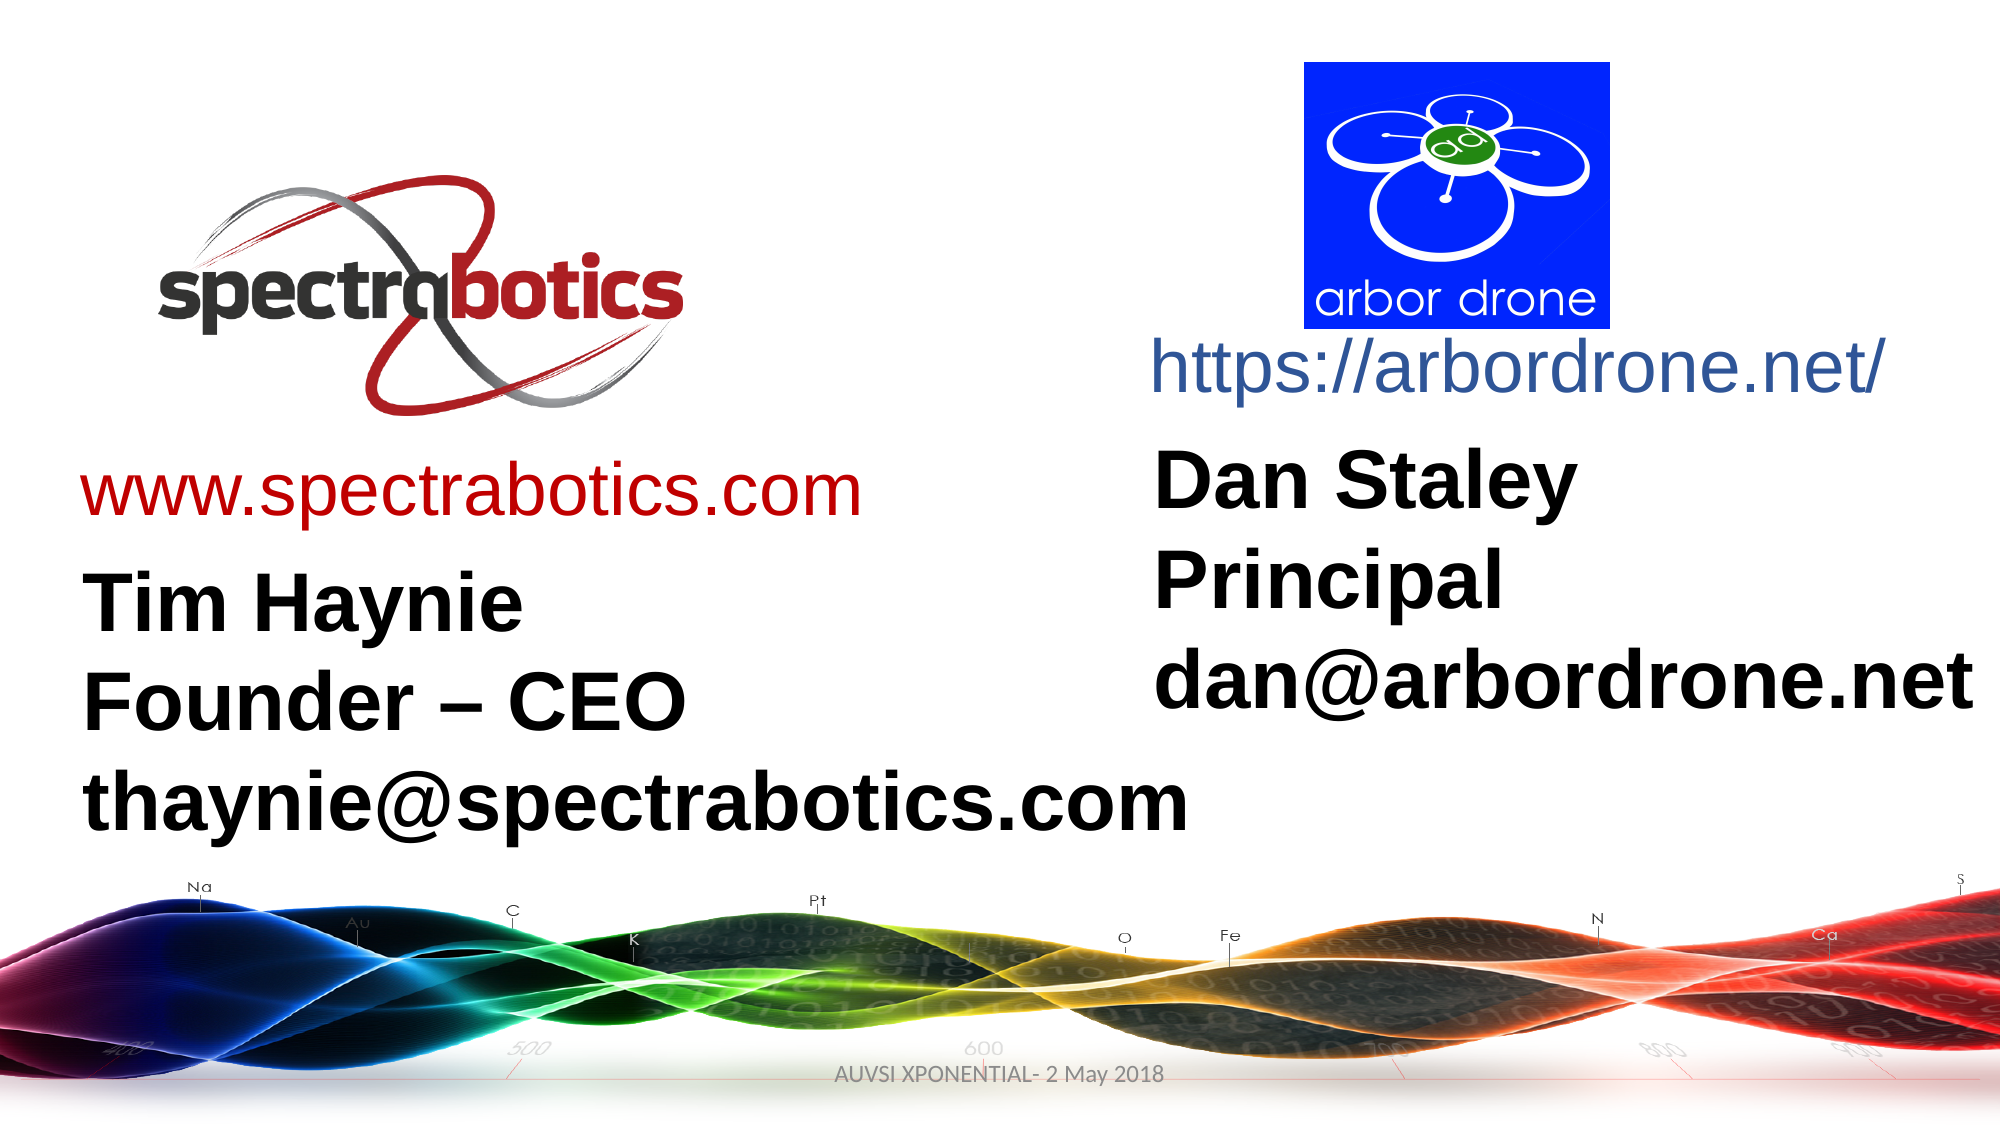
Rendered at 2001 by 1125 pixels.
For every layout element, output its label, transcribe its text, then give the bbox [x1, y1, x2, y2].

picture [158, 175, 683, 416]
text_box Dan Staley Principal dan@arbordrone.net [1139, 417, 1990, 733]
text_box Tim Haynie Founder – CEO thaynie@spectrabotics.com [68, 540, 1206, 855]
picture [1304, 62, 1610, 329]
text_box https://arbordrone.net/ [1134, 309, 1996, 415]
picture [0, 858, 2000, 1125]
text_box www.spectrabotics.com [65, 432, 880, 538]
